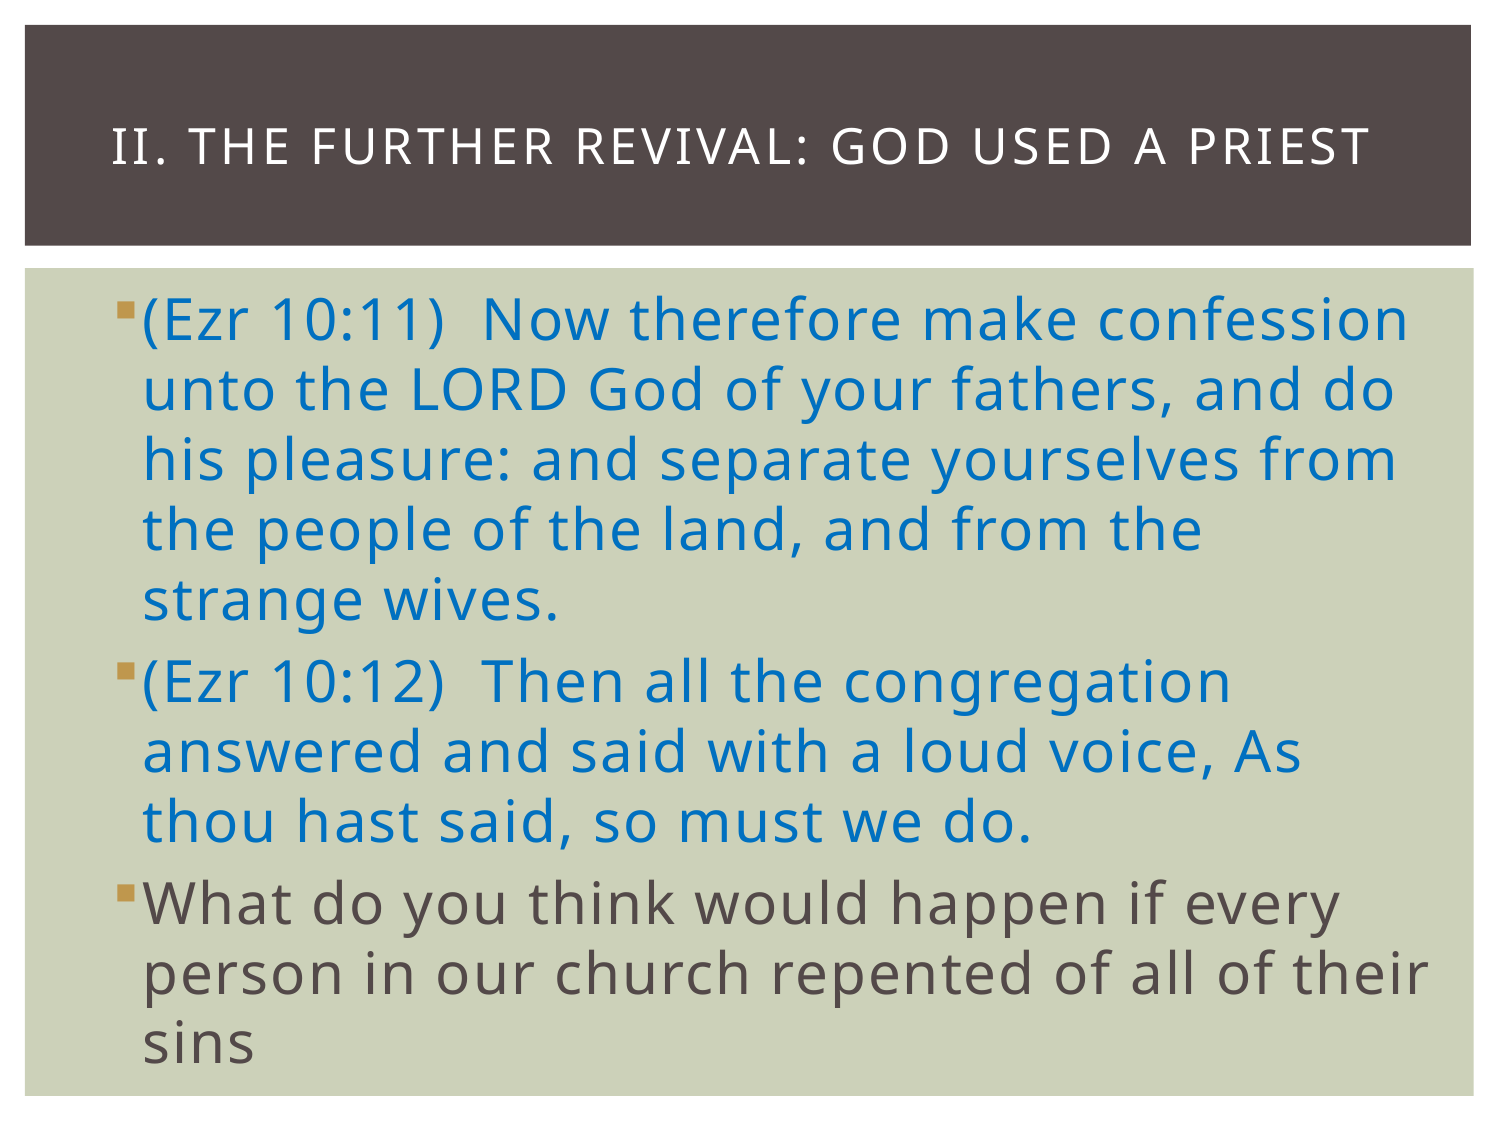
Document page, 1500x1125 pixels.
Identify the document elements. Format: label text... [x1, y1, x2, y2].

list (Ezr 10:11) Now therefore make confession unto the LORD God of your fathers, and do his pleasure: and separate yourselves from the people of the land, and from the strange wives. (Ezr 10:12) Then all the congregation answered and said with a loud voice, As thou hast said, so must we do. What do you think would happen if every person in our church repented of all of their sins [37, 275, 1450, 1088]
title II. The Further Revival: God Used a Priest [62, 58, 1438, 232]
